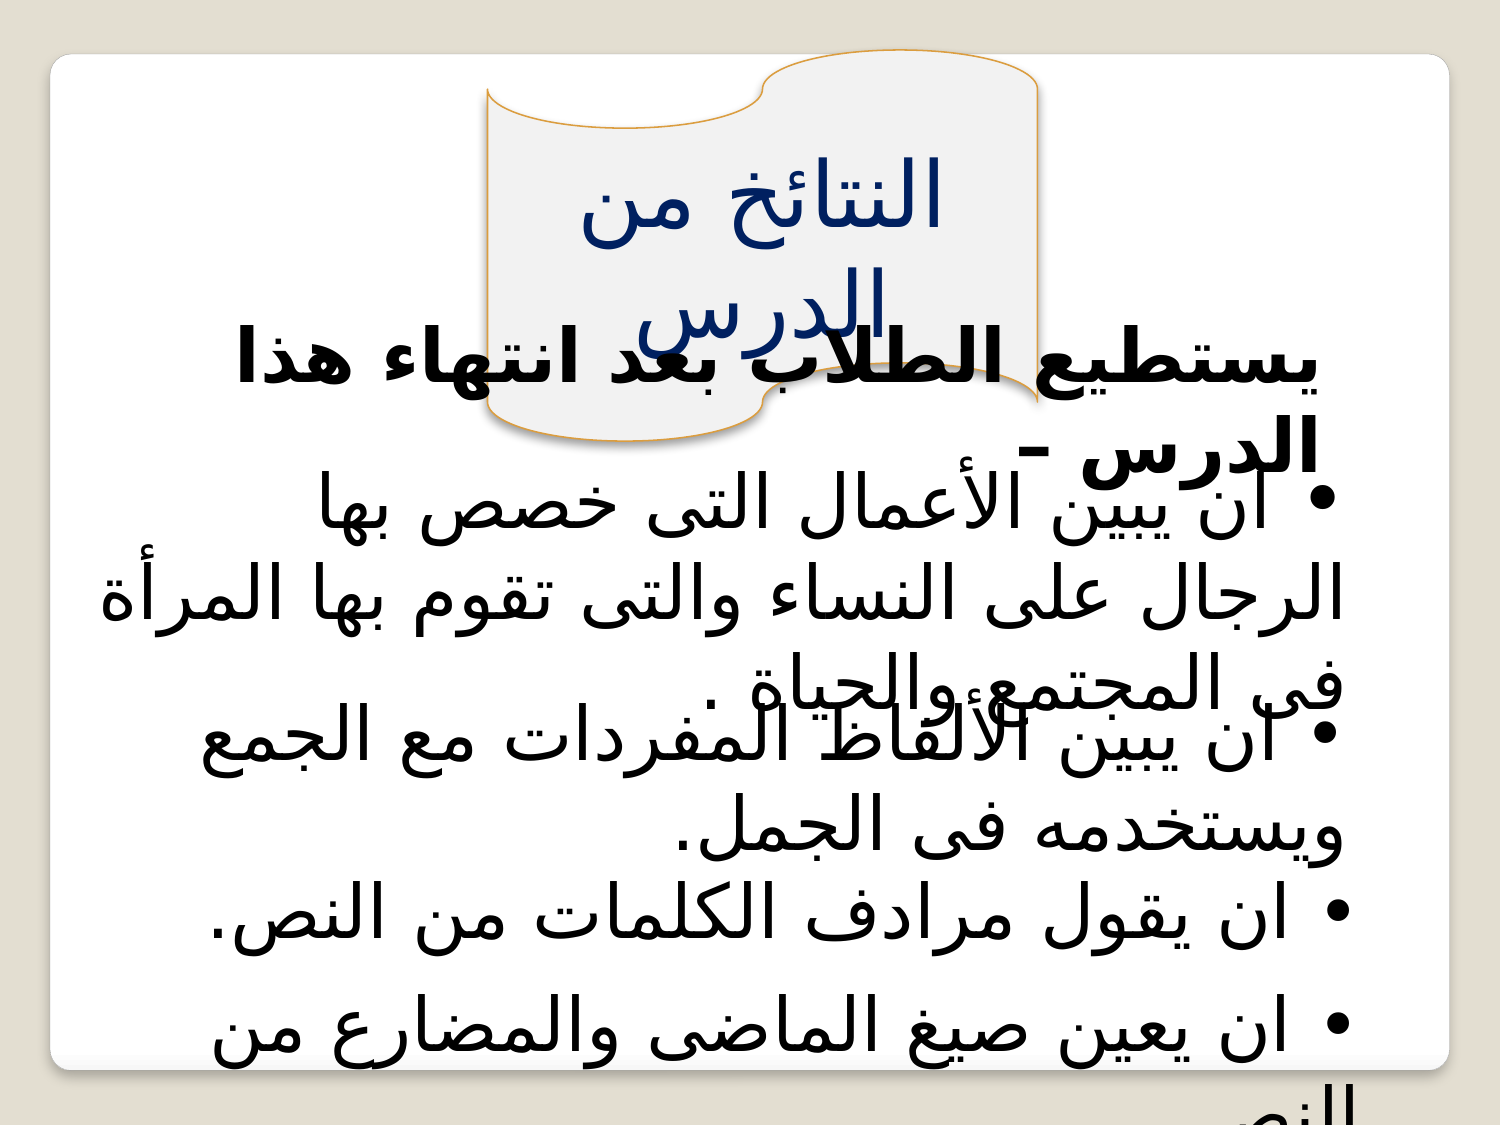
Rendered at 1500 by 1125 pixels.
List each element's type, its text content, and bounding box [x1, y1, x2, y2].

text_box النتائخ من الدرس [486, 49, 1039, 299]
text_box • ان يقول مرادف الكلمات من النص. [125, 856, 1450, 962]
text_box • ان يعين صيغ الماضى والمضارع من النص . [125, 968, 1450, 1125]
text_box • ان يبين الأعمال التى خصص بها الرجال على النساء والتى تقوم بها المرأة فى المجتمع والحياة . [74, 437, 1363, 678]
text_box يستطيع الطلاب بعد انتهاء هذا الدرس – [112, 299, 1338, 437]
text_box • ان يبين الألفاظ المفردات مع الجمع ويستخدمه فى الجمل. [37, 678, 1363, 873]
